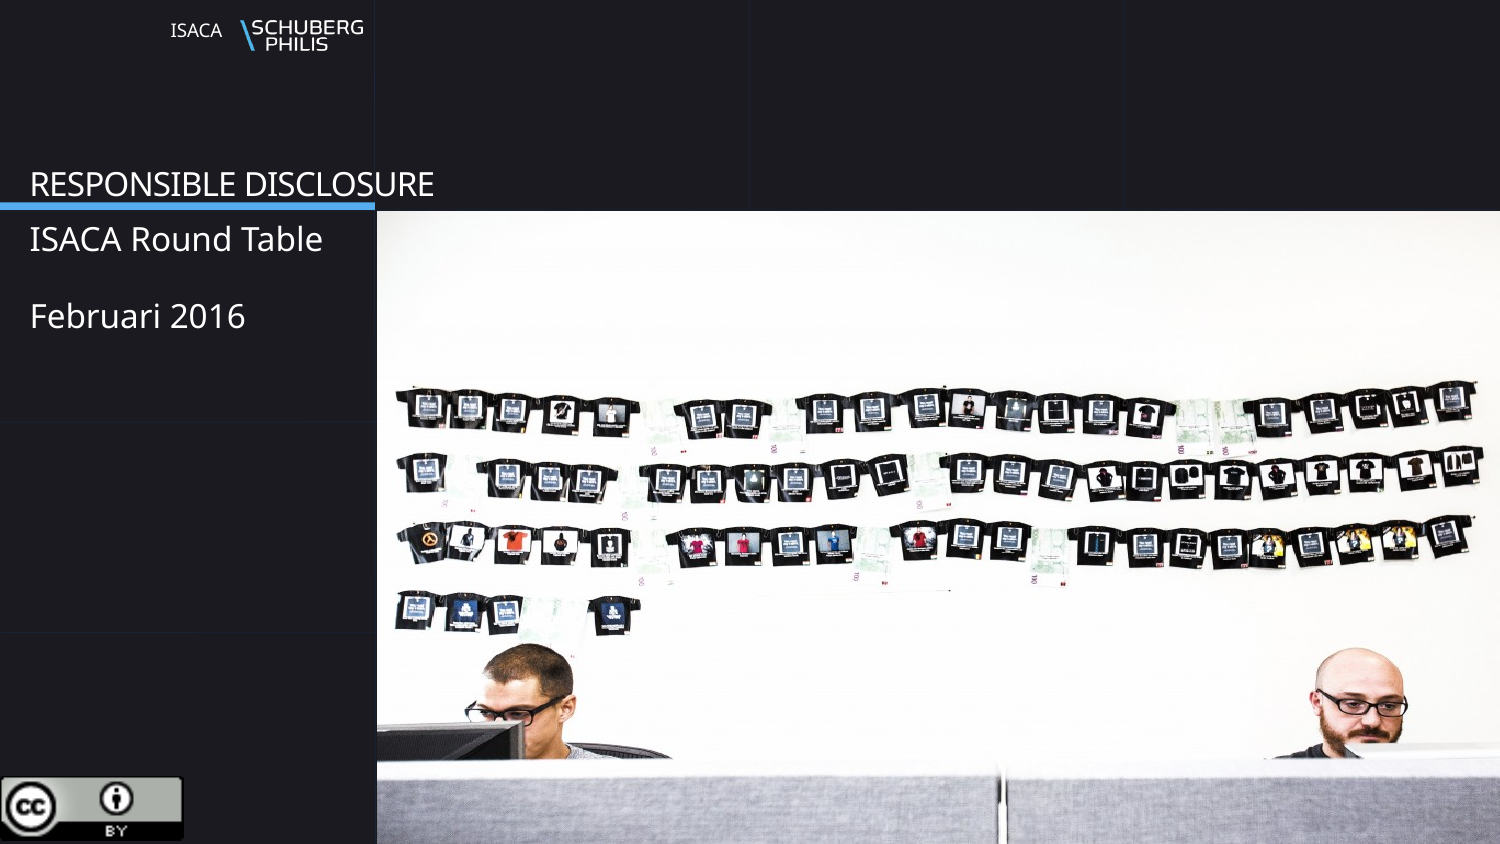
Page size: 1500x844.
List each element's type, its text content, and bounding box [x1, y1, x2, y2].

title Responsible disclosure [0, 43, 747, 211]
subtitle ISACA Round Table Februari 2016 [0, 211, 376, 423]
picture [377, 211, 1500, 844]
picture [240, 20, 363, 43]
picture [0, 775, 184, 841]
